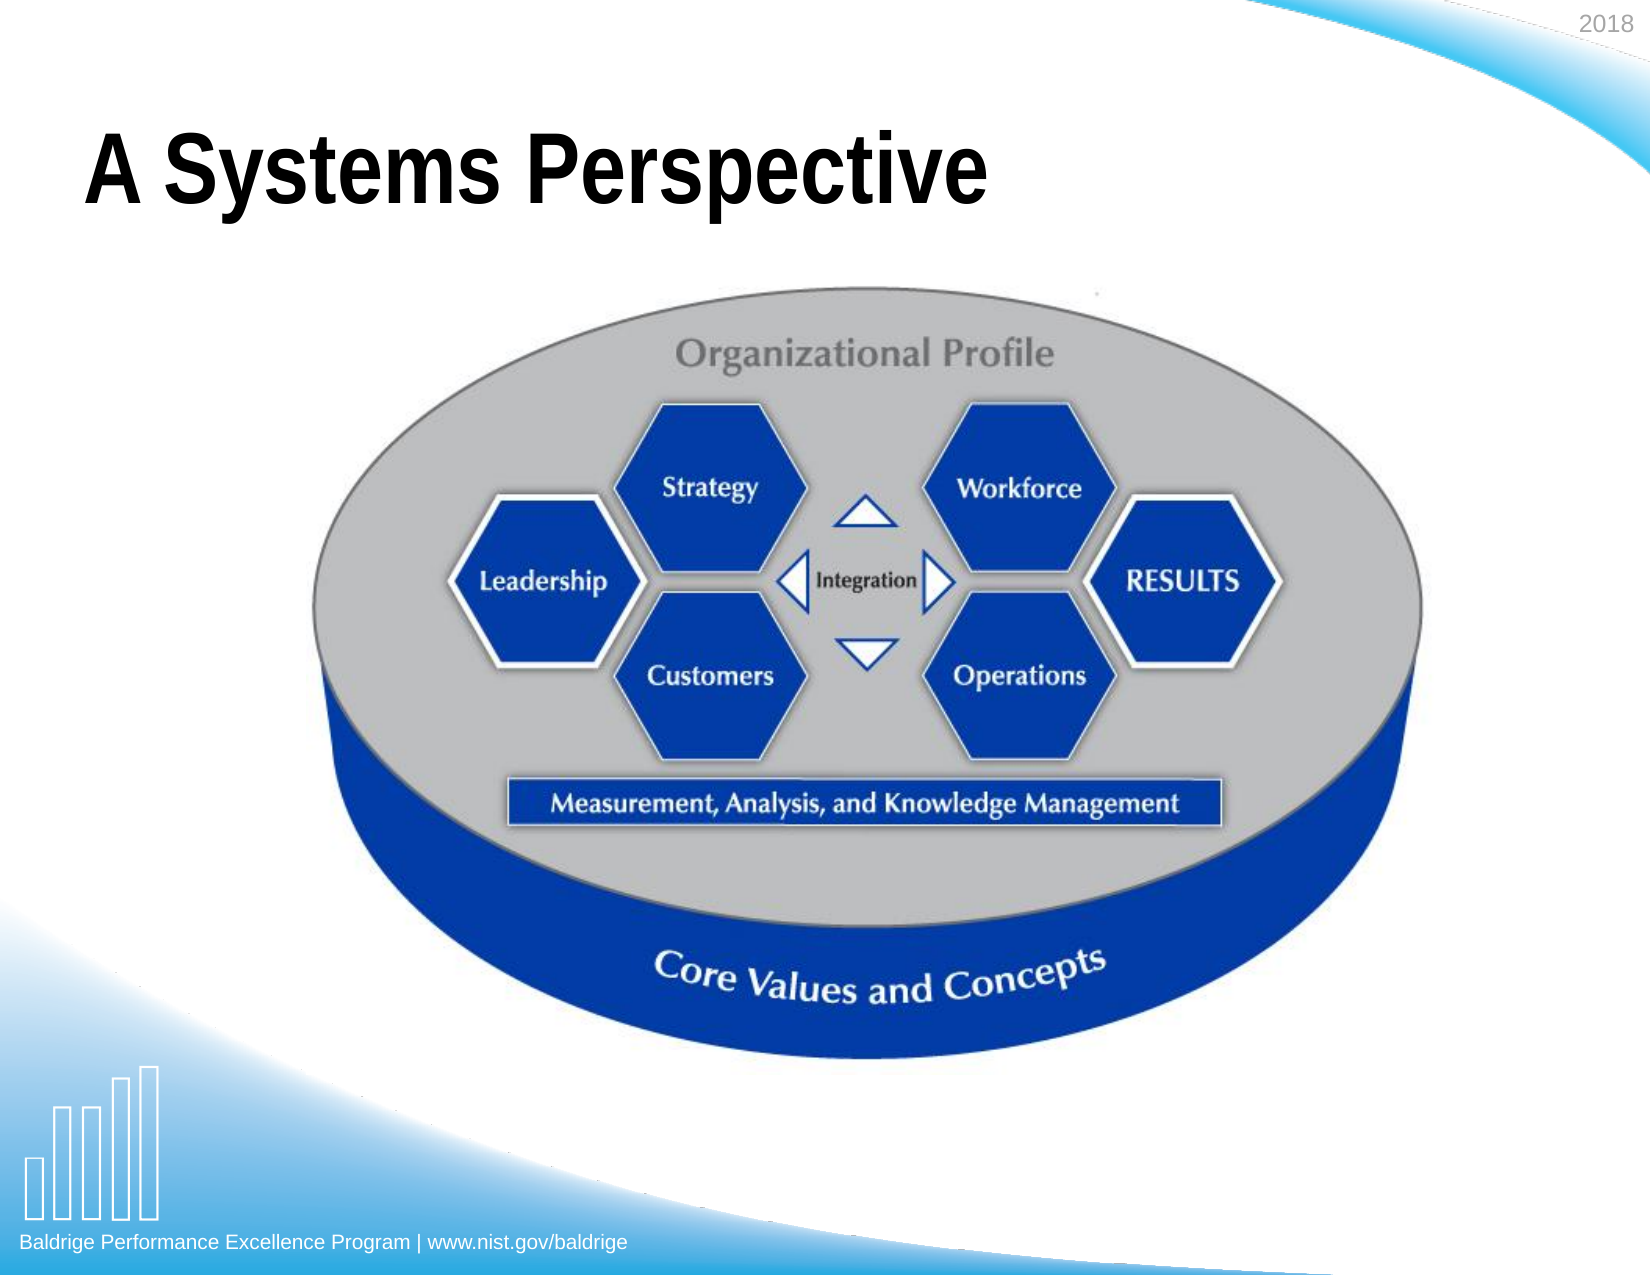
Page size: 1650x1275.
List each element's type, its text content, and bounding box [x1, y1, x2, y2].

picture [306, 274, 1436, 1076]
title A Systems Perspective [68, 68, 1377, 275]
